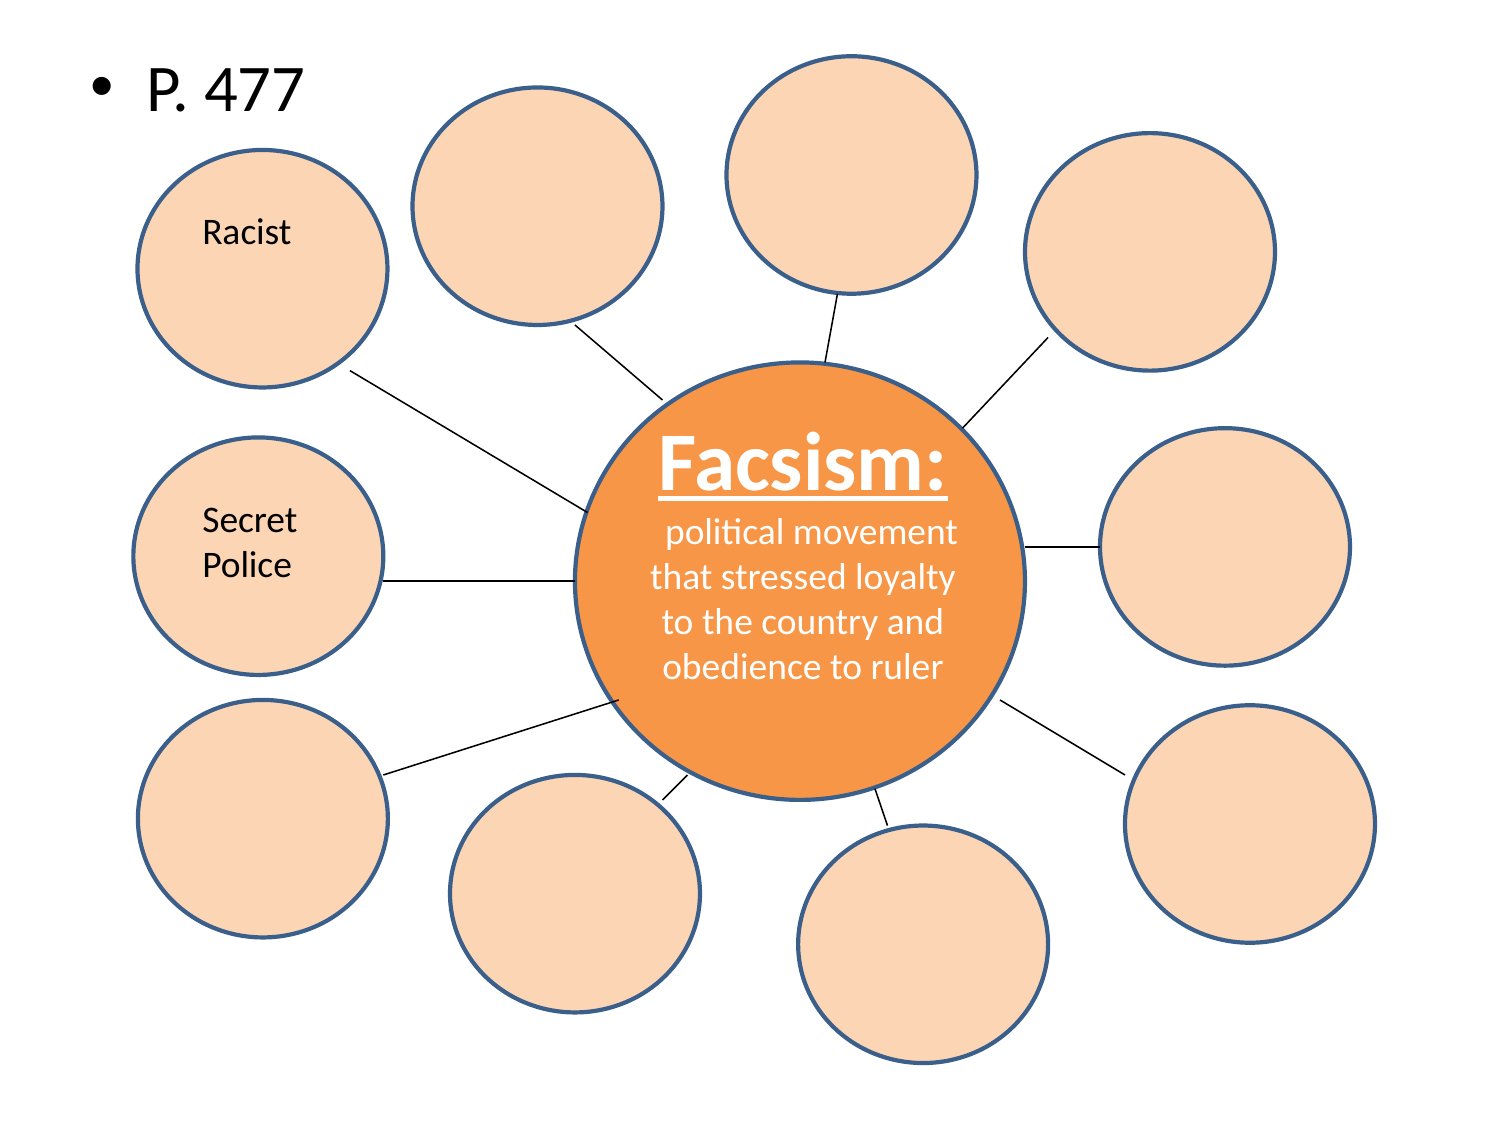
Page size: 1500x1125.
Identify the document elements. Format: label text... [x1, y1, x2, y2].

text_box [135, 147, 390, 390]
text_box [447, 781, 703, 1015]
text_box [131, 435, 386, 678]
text_box Racist [187, 199, 350, 260]
text_box [135, 697, 390, 940]
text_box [962, 337, 1049, 429]
text_box [712, 785, 888, 802]
text_box [410, 85, 665, 328]
text_box [975, 440, 1028, 722]
text_box [724, 54, 979, 296]
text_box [824, 293, 838, 363]
text_box [796, 823, 1051, 1066]
text_box Facsism: political movement that stressed loyalty to the country and obedience to ruler [631, 399, 975, 785]
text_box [999, 699, 1126, 776]
list P. 477 [75, 37, 1425, 1005]
text_box [671, 360, 929, 399]
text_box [874, 788, 888, 826]
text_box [574, 324, 663, 401]
text_box [572, 433, 631, 729]
text_box [1022, 131, 1278, 373]
text_box [1122, 703, 1378, 945]
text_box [383, 699, 619, 776]
text_box [1097, 426, 1353, 668]
text_box Secret Police [187, 487, 338, 593]
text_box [662, 774, 688, 801]
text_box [349, 370, 588, 513]
